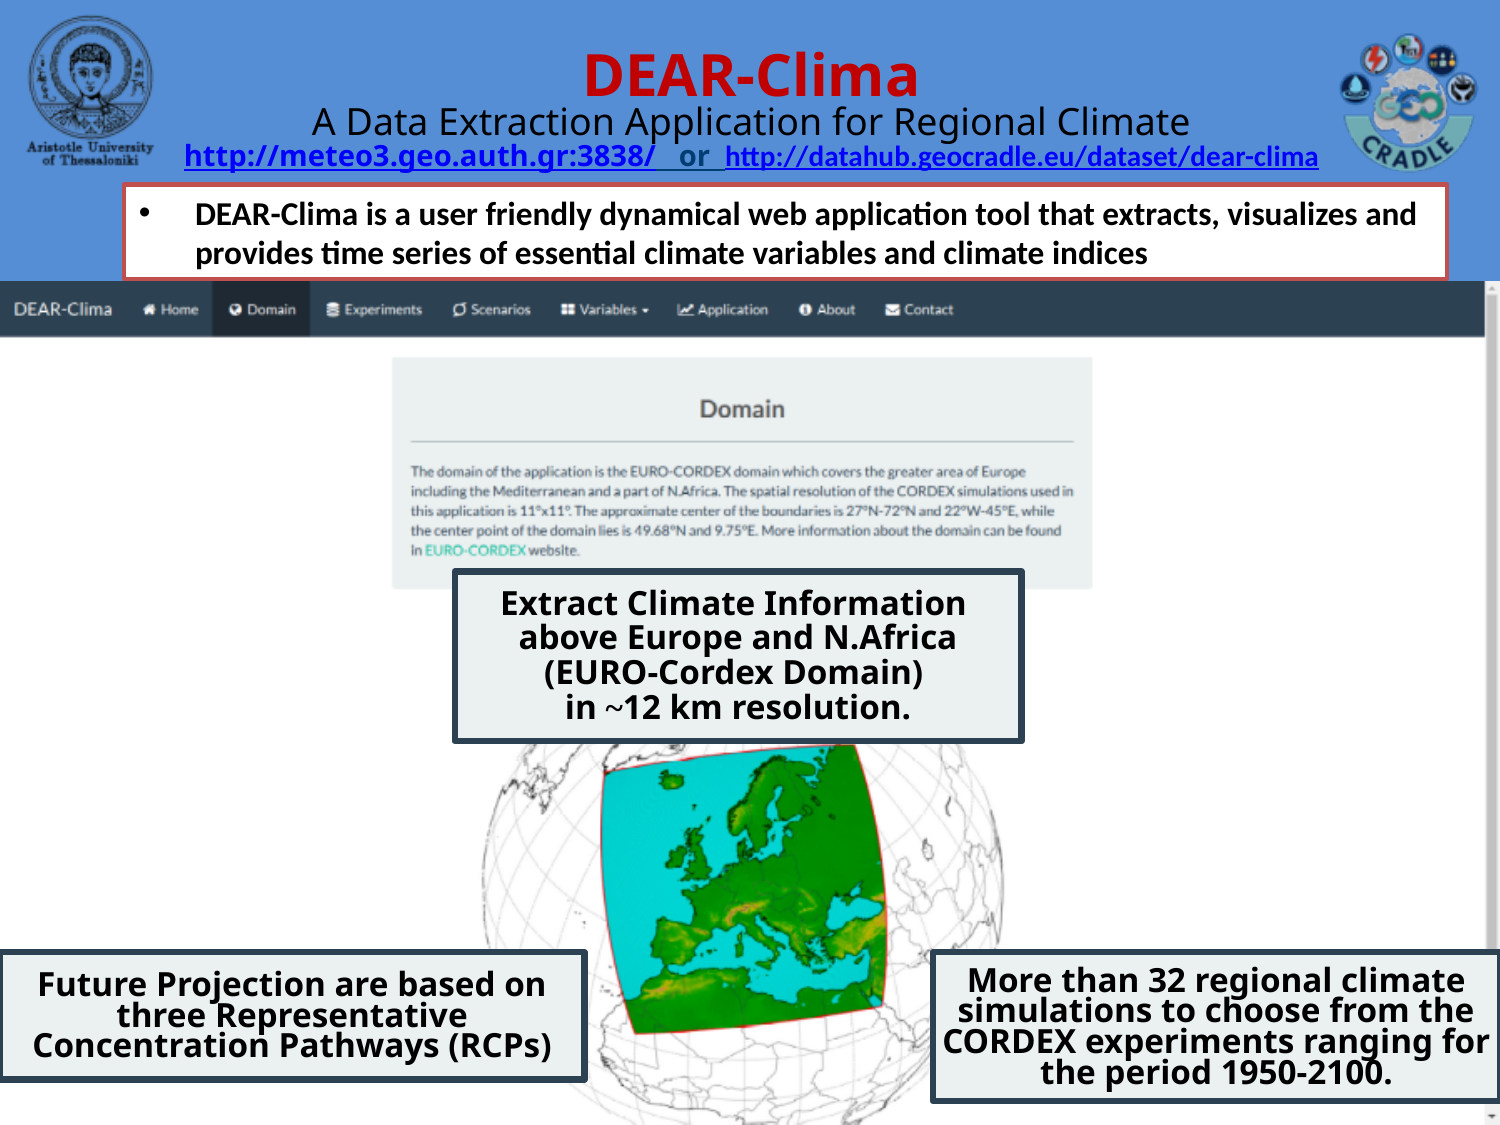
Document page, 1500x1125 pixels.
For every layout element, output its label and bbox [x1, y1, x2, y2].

picture [14, 14, 169, 169]
picture [1332, 24, 1486, 180]
title [77, 19, 1427, 207]
picture [0, 281, 1500, 1125]
